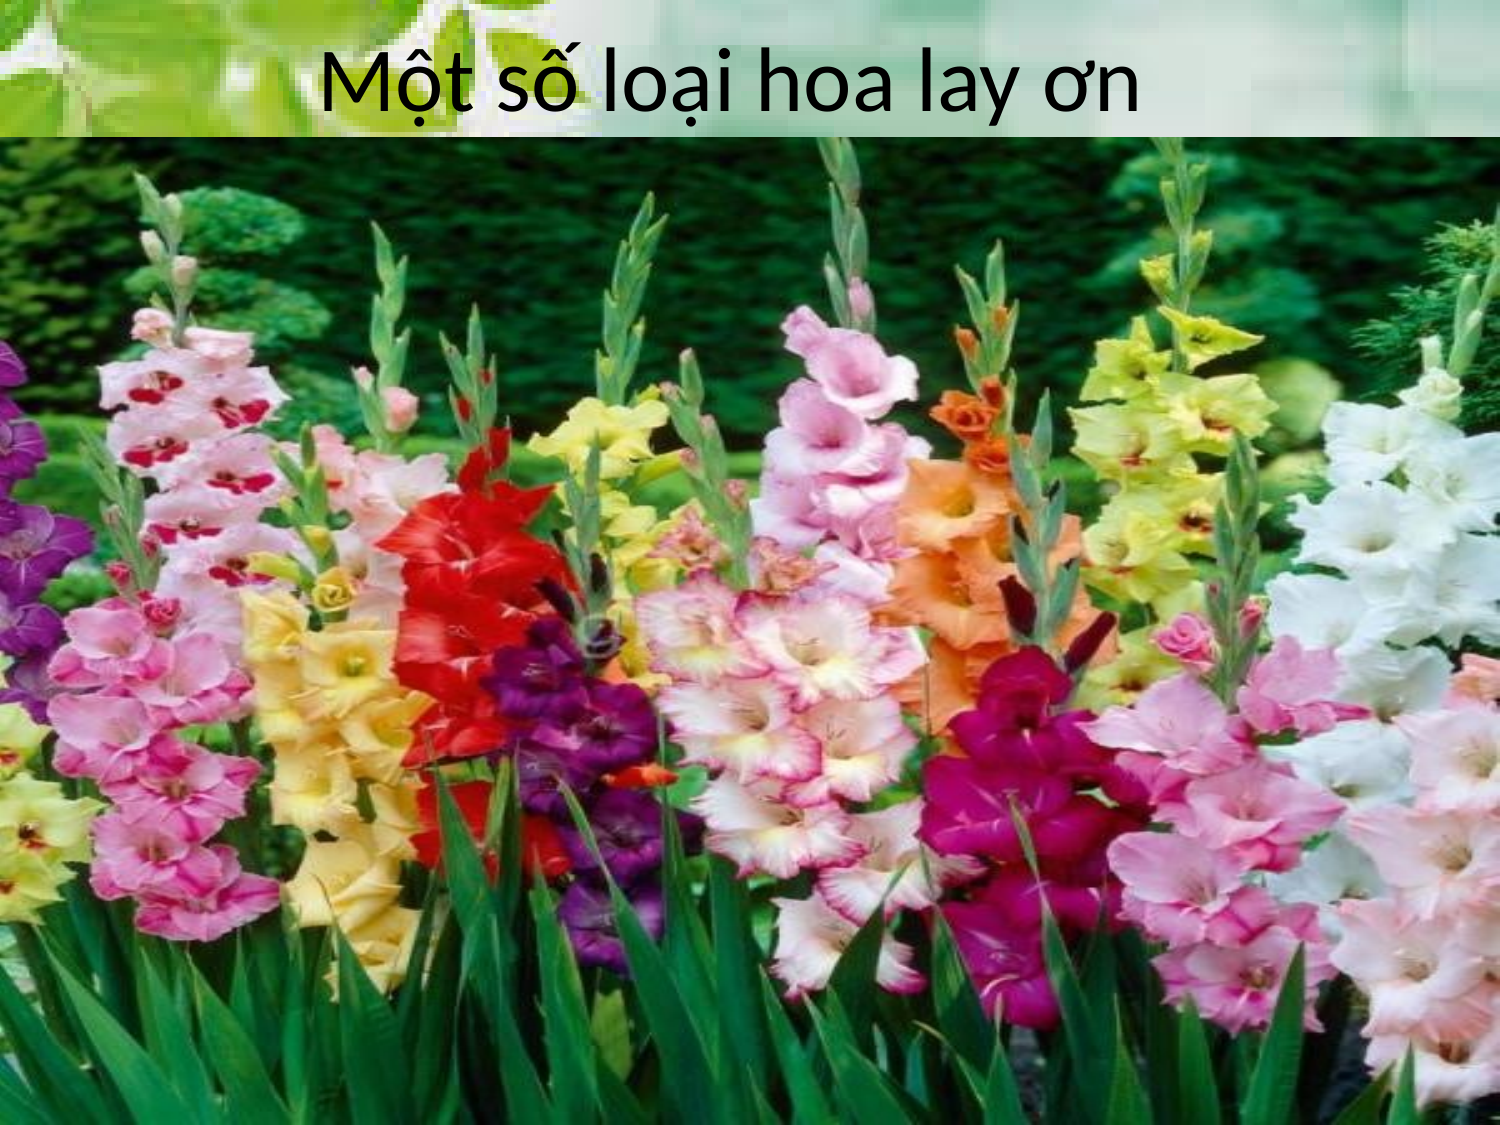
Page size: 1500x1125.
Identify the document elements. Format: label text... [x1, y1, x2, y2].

picture [0, 0, 1500, 1125]
title Một số loại hoa lay ơn [75, 0, 1388, 135]
